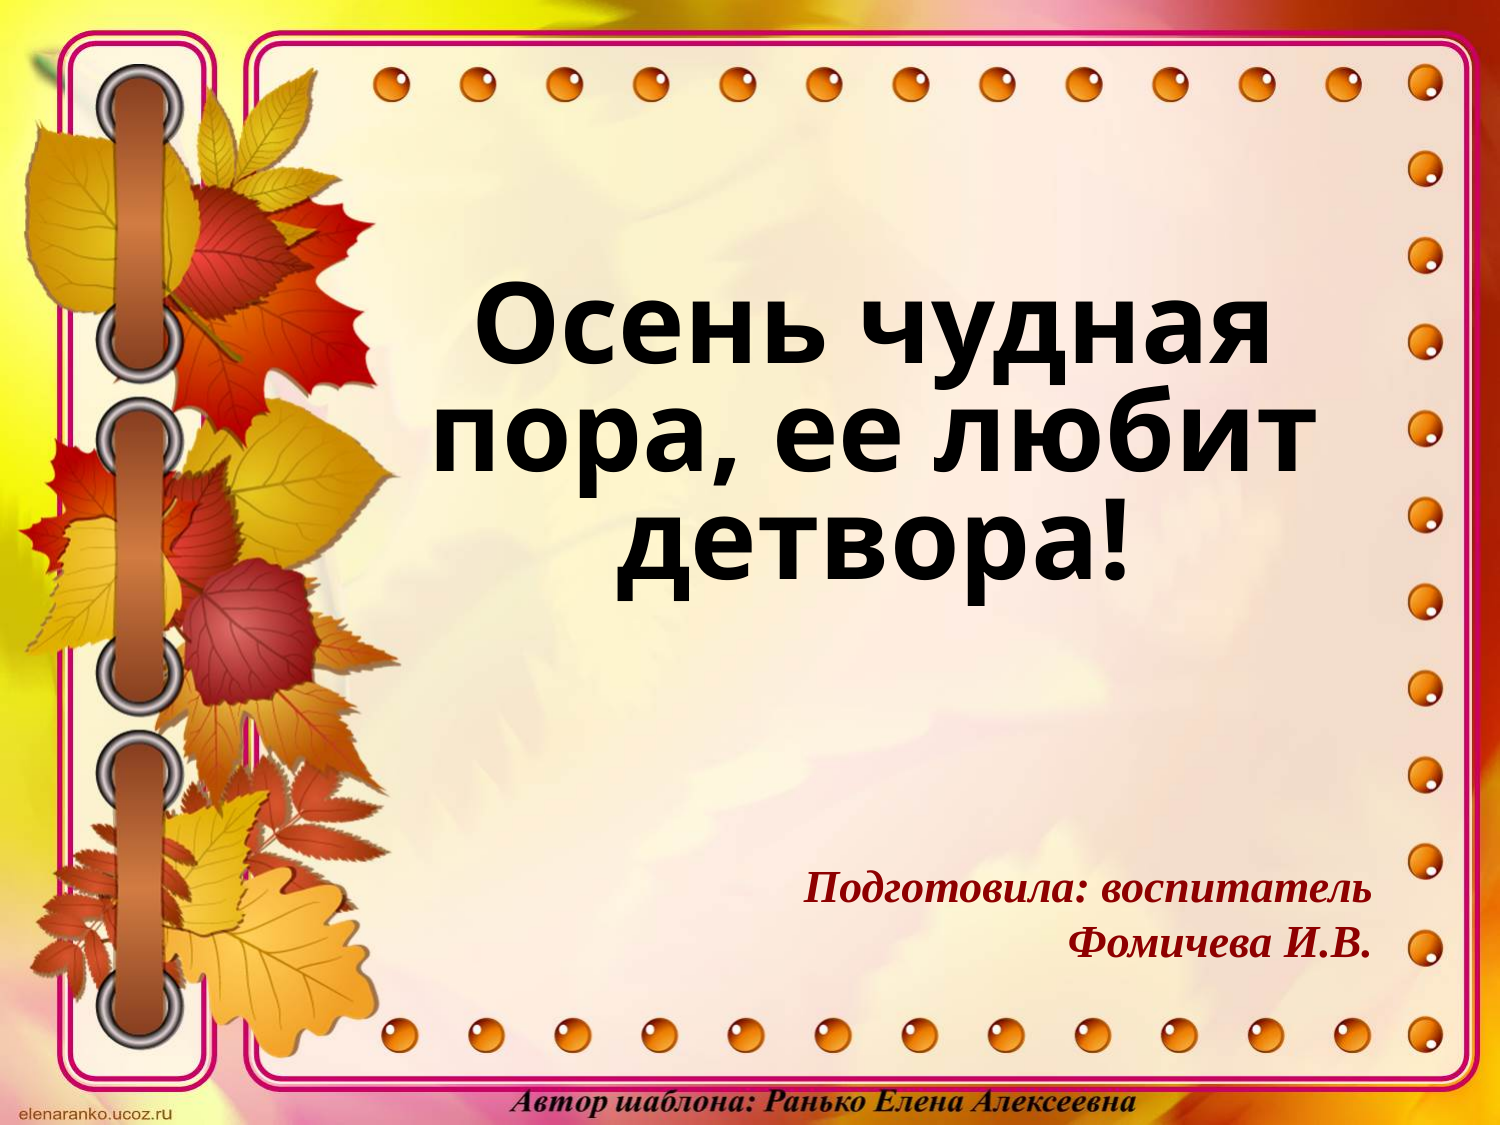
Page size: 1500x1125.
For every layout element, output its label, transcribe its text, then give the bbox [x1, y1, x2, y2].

text_box Осень чудная пора, ее любит детвора! [407, 209, 1341, 669]
picture [0, 0, 1500, 1125]
subtitle Подготовила: воспитатель Фомичева И.В. [726, 739, 1388, 988]
